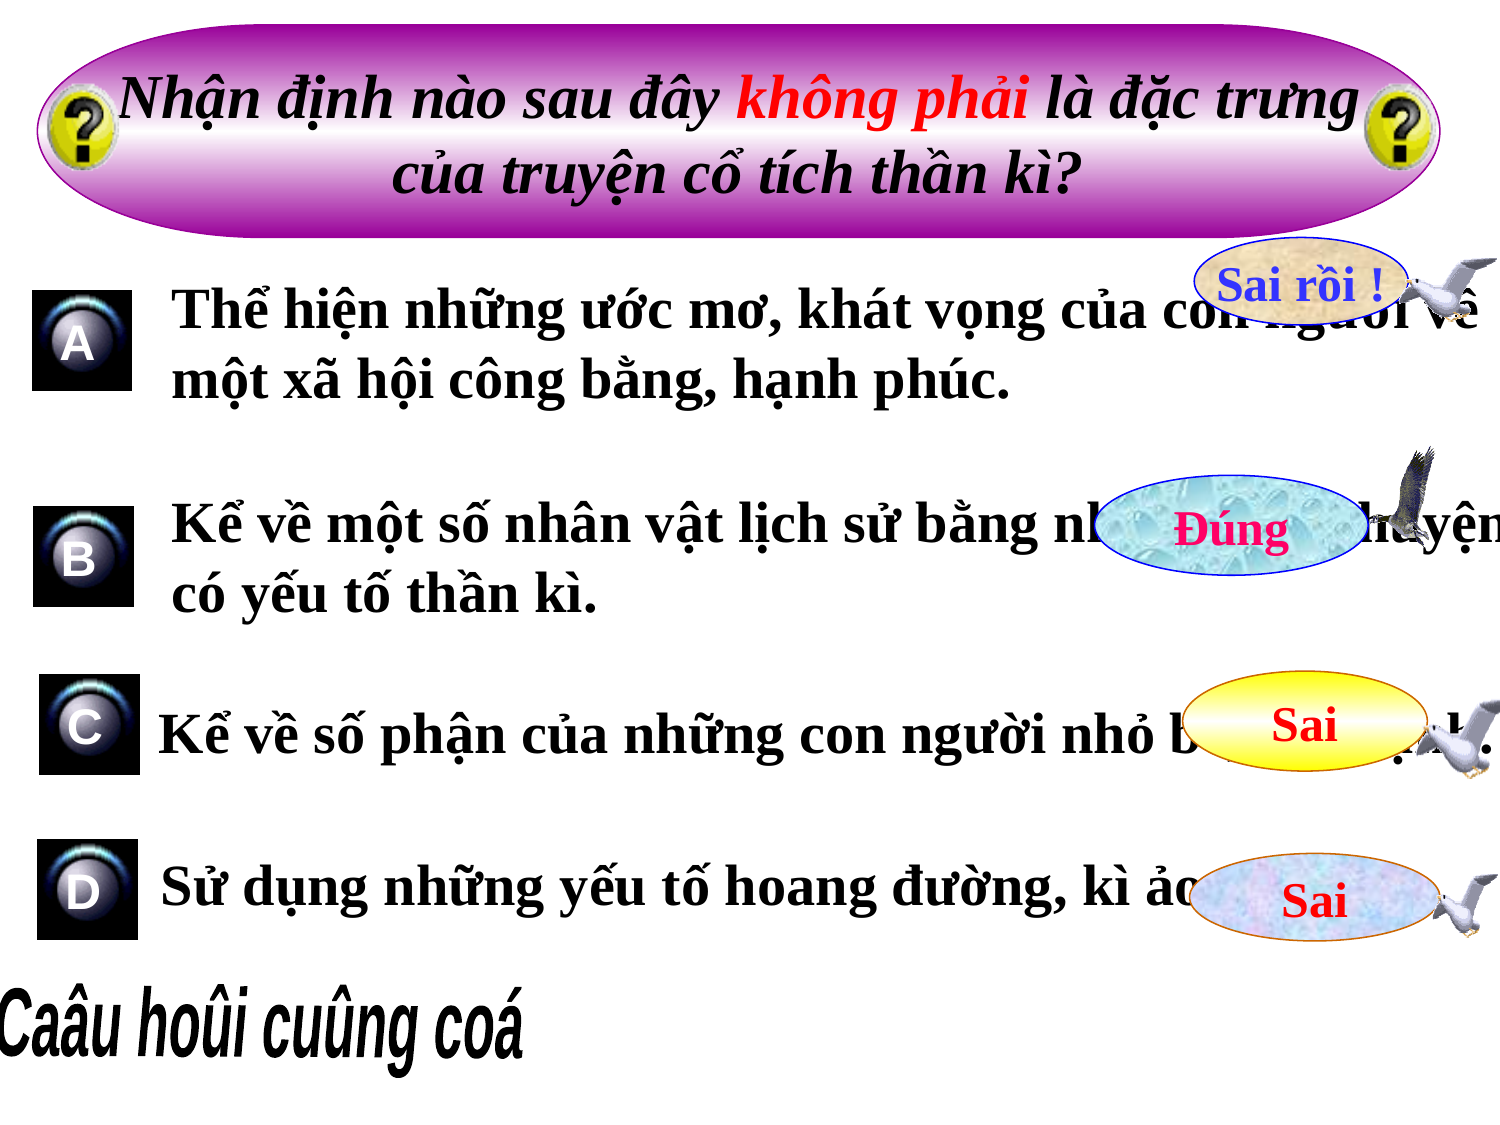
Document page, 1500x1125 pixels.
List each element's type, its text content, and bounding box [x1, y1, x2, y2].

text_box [37, 839, 138, 940]
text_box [31, 290, 133, 392]
text_box Kể về một số nhân vật lịch sử bằng những câu chuyện có yếu tố thần kì. [157, 477, 1500, 632]
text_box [1194, 237, 1500, 326]
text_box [1094, 437, 1448, 576]
picture [1352, 74, 1450, 188]
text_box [32, 506, 134, 607]
picture [35, 74, 133, 188]
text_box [1182, 670, 1500, 780]
text_box Kể về số phận của những con người nhỏ bé, bất hạnh. [145, 687, 1177, 773]
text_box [39, 674, 140, 776]
text_box Thể hiện những ước mơ, khát vọng của con người về một xã hội công bằng, hạnh phúc. [157, 262, 1500, 418]
text_box Nhận định nào sau đây không phải là đặc trưng của truyện cổ tích thần kì? [74, 24, 1404, 238]
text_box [1189, 853, 1500, 942]
text_box Sử dụng những yếu tố hoang đường, kì ảo. [146, 839, 1235, 924]
